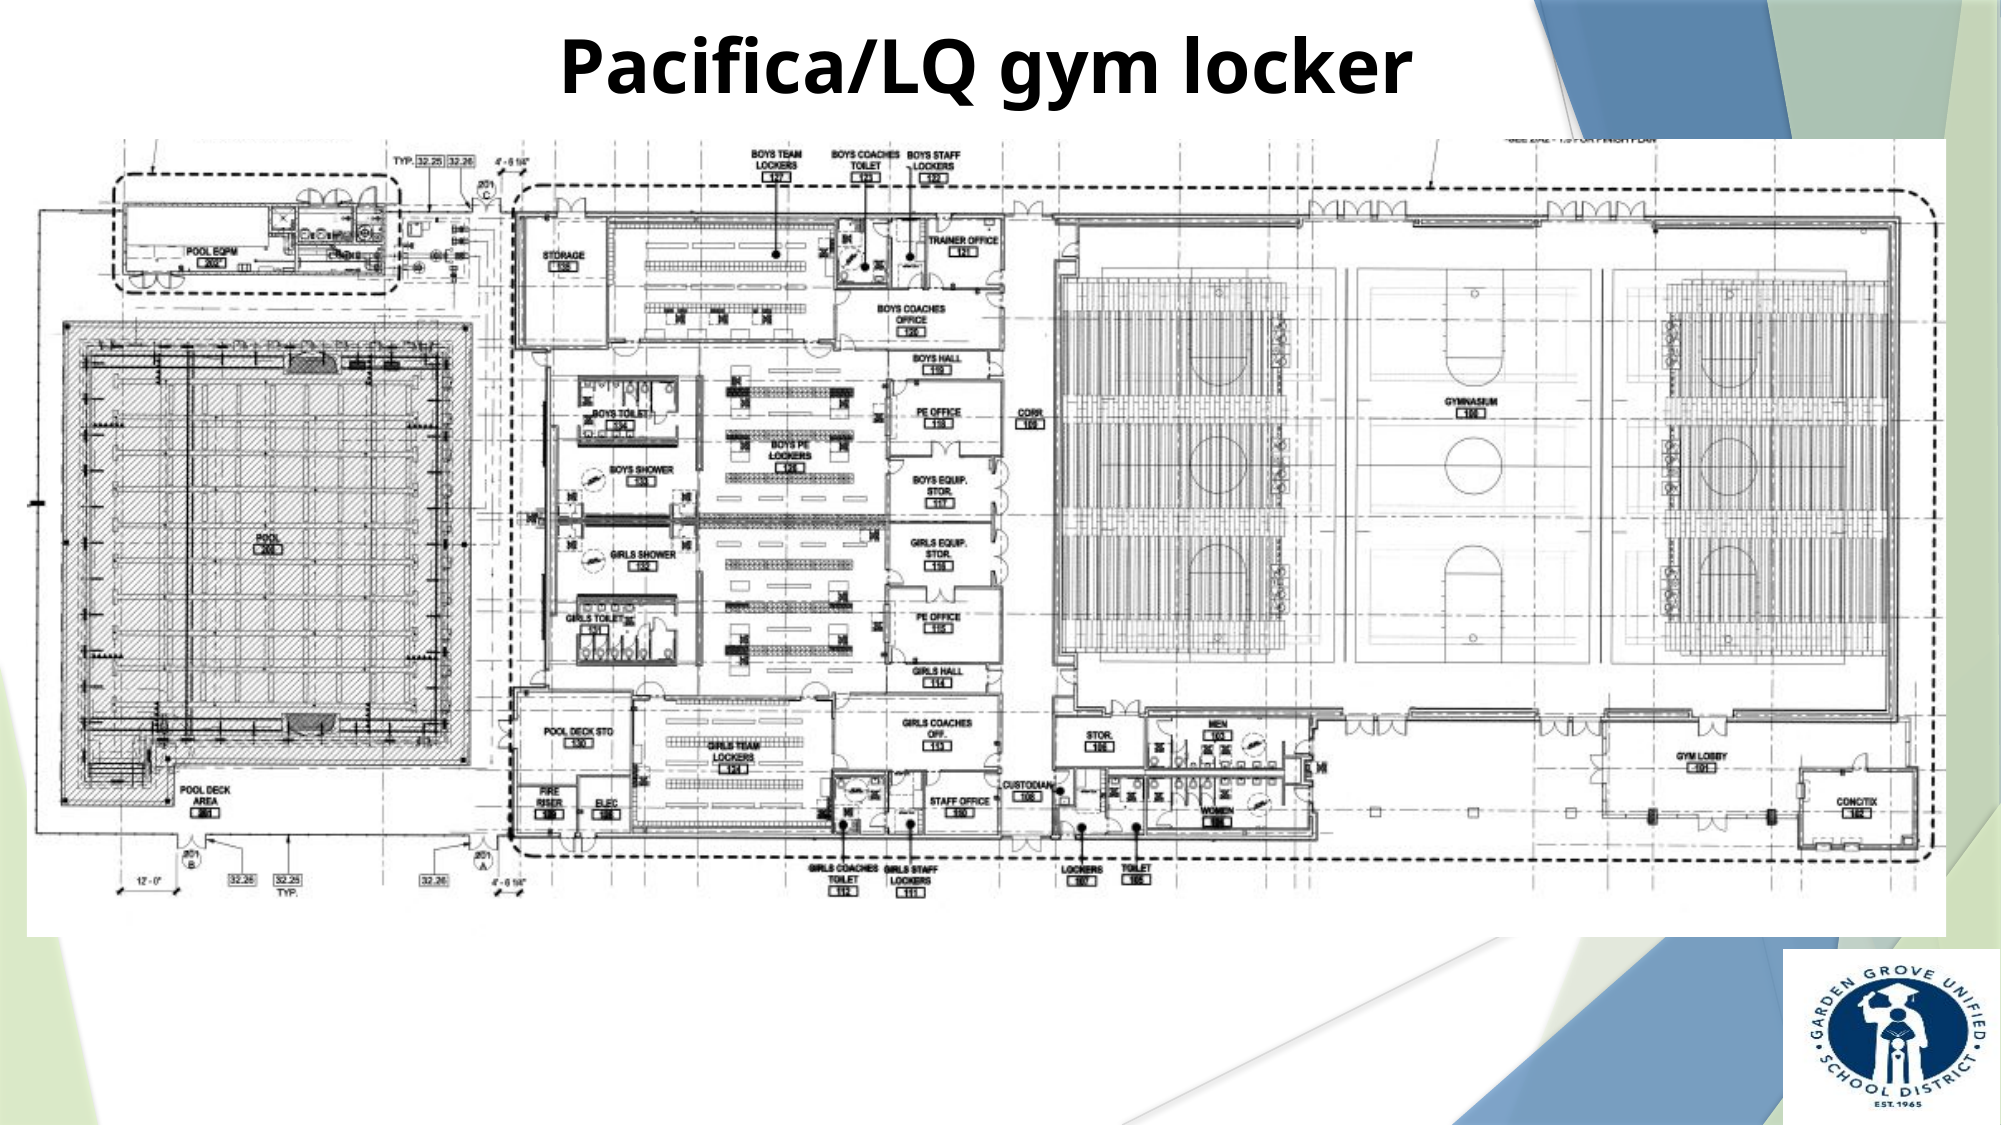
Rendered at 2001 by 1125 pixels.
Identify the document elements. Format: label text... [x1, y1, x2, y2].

text_box [303, 24, 1350, 139]
picture [26, 139, 1947, 937]
picture [1783, 949, 2001, 1125]
text_box Pacifica/LQ gym locker [507, 10, 1466, 116]
